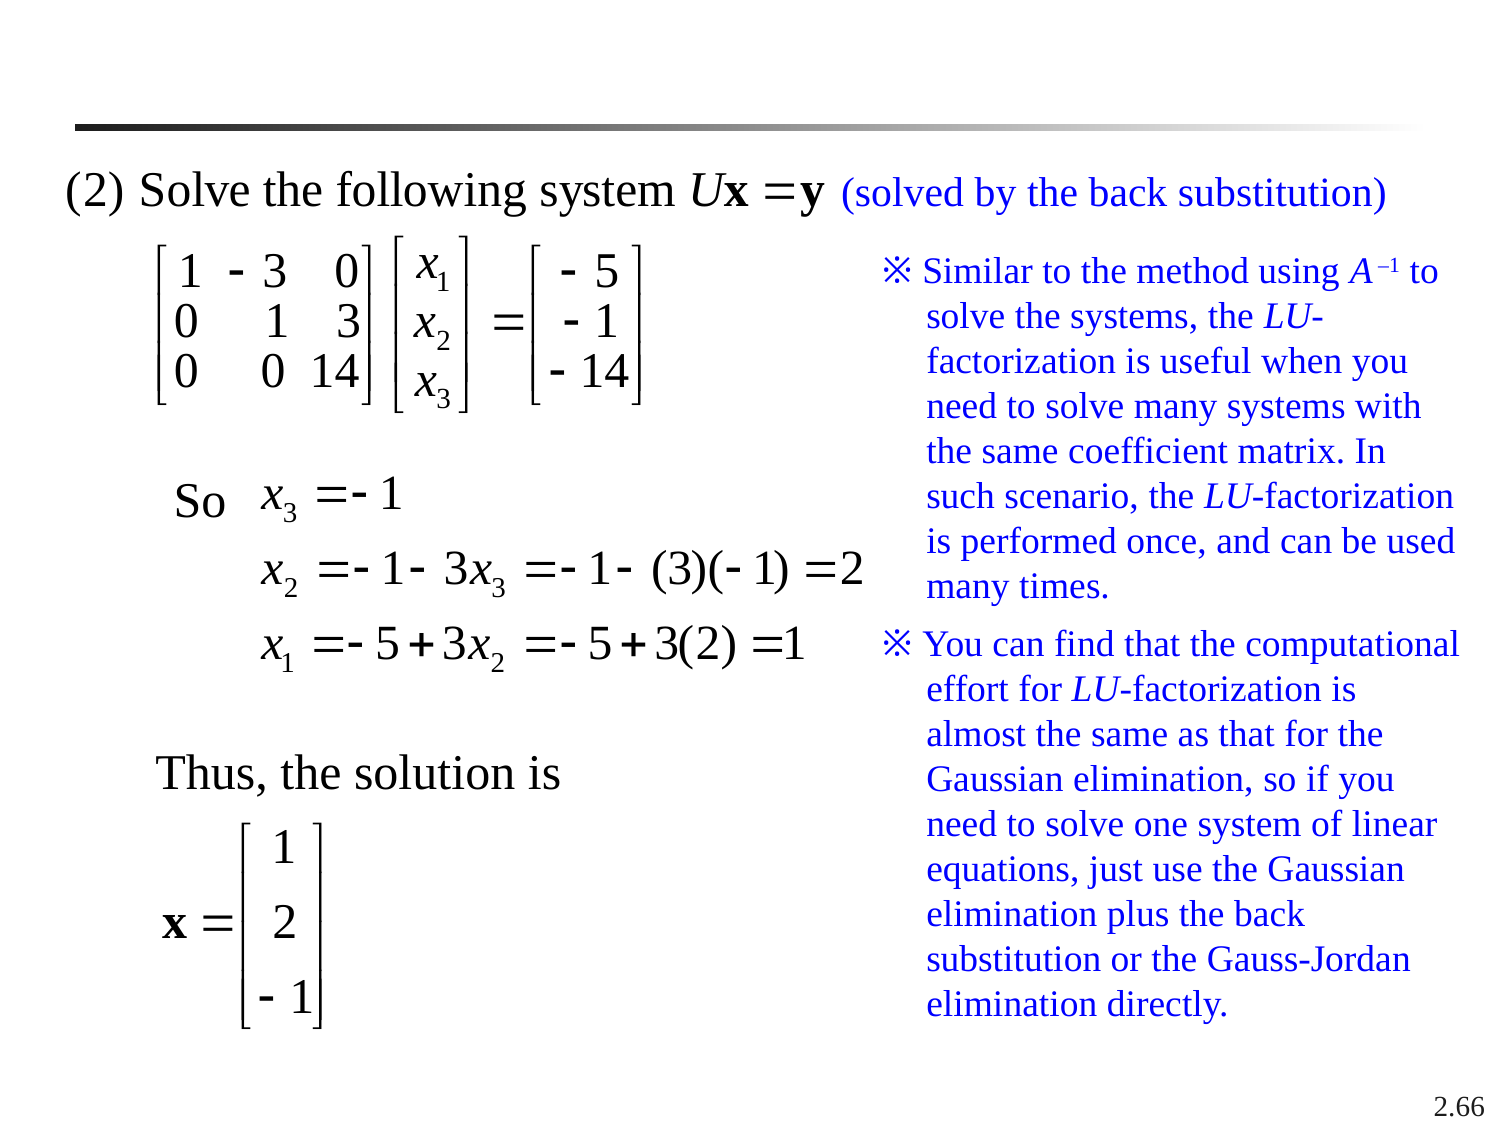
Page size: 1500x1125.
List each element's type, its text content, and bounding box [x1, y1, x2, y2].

text_box ※ Similar to the method using A –1 to solve the systems, the LU-factorization is useful when you need to solve many systems with the same coefficient matrix. In such scenario, the LU-factorization is performed once, and can be used many times. ※ You can find that the computational effort for LU-factorization is almost the same as that for the Gaussian elimination, so if you need to solve one system of linear equations, just use the Gaussian elimination plus the back substitution or the Gauss-Jordan elimination directly. [867, 238, 1477, 1031]
text_box So [105, 460, 295, 536]
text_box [158, 817, 336, 1036]
slide_number 2.66 [1406, 1077, 1500, 1125]
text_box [255, 467, 869, 678]
text_box Thus, the solution is [140, 732, 577, 807]
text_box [58, 160, 837, 228]
text_box (solved by the back substitution) [826, 157, 1477, 222]
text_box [145, 224, 658, 426]
